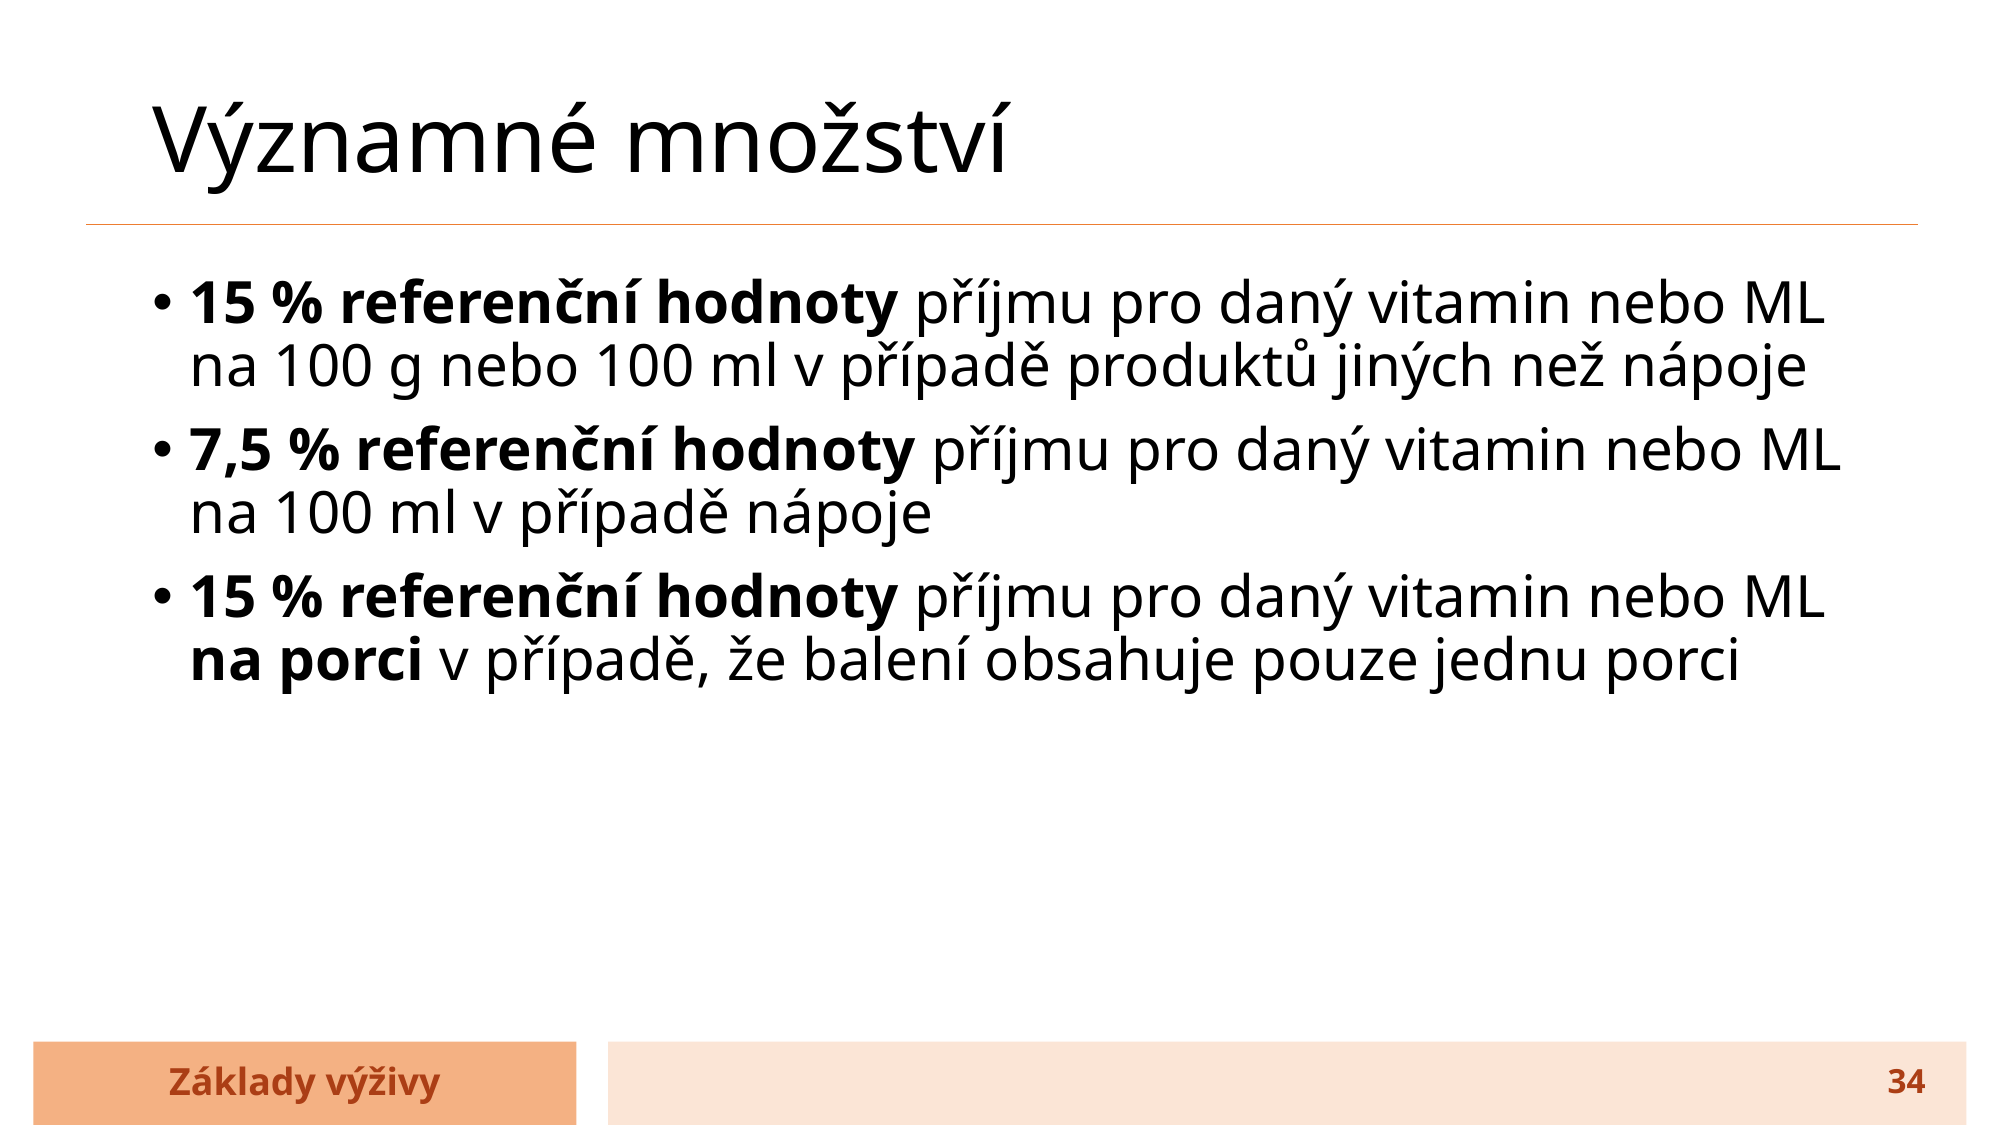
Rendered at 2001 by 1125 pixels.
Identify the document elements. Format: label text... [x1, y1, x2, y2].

slide_number 34 [1490, 1053, 1941, 1114]
list 15 % referenční hodnoty příjmu pro daný vitamin nebo ML na 100 g nebo 100 ml v případě produktů jiných než nápoje 7,5 % referenční hodnoty příjmu pro daný vitamin nebo ML na 100 ml v případě nápoje 15 % referenční hodnoty příjmu pro daný vitamin nebo ML na porci v případě, že balení obsahuje pouze jednu porci [137, 265, 1863, 985]
footer Základy výživy [150, 1053, 460, 1114]
title Významné množství [137, 59, 1863, 227]
